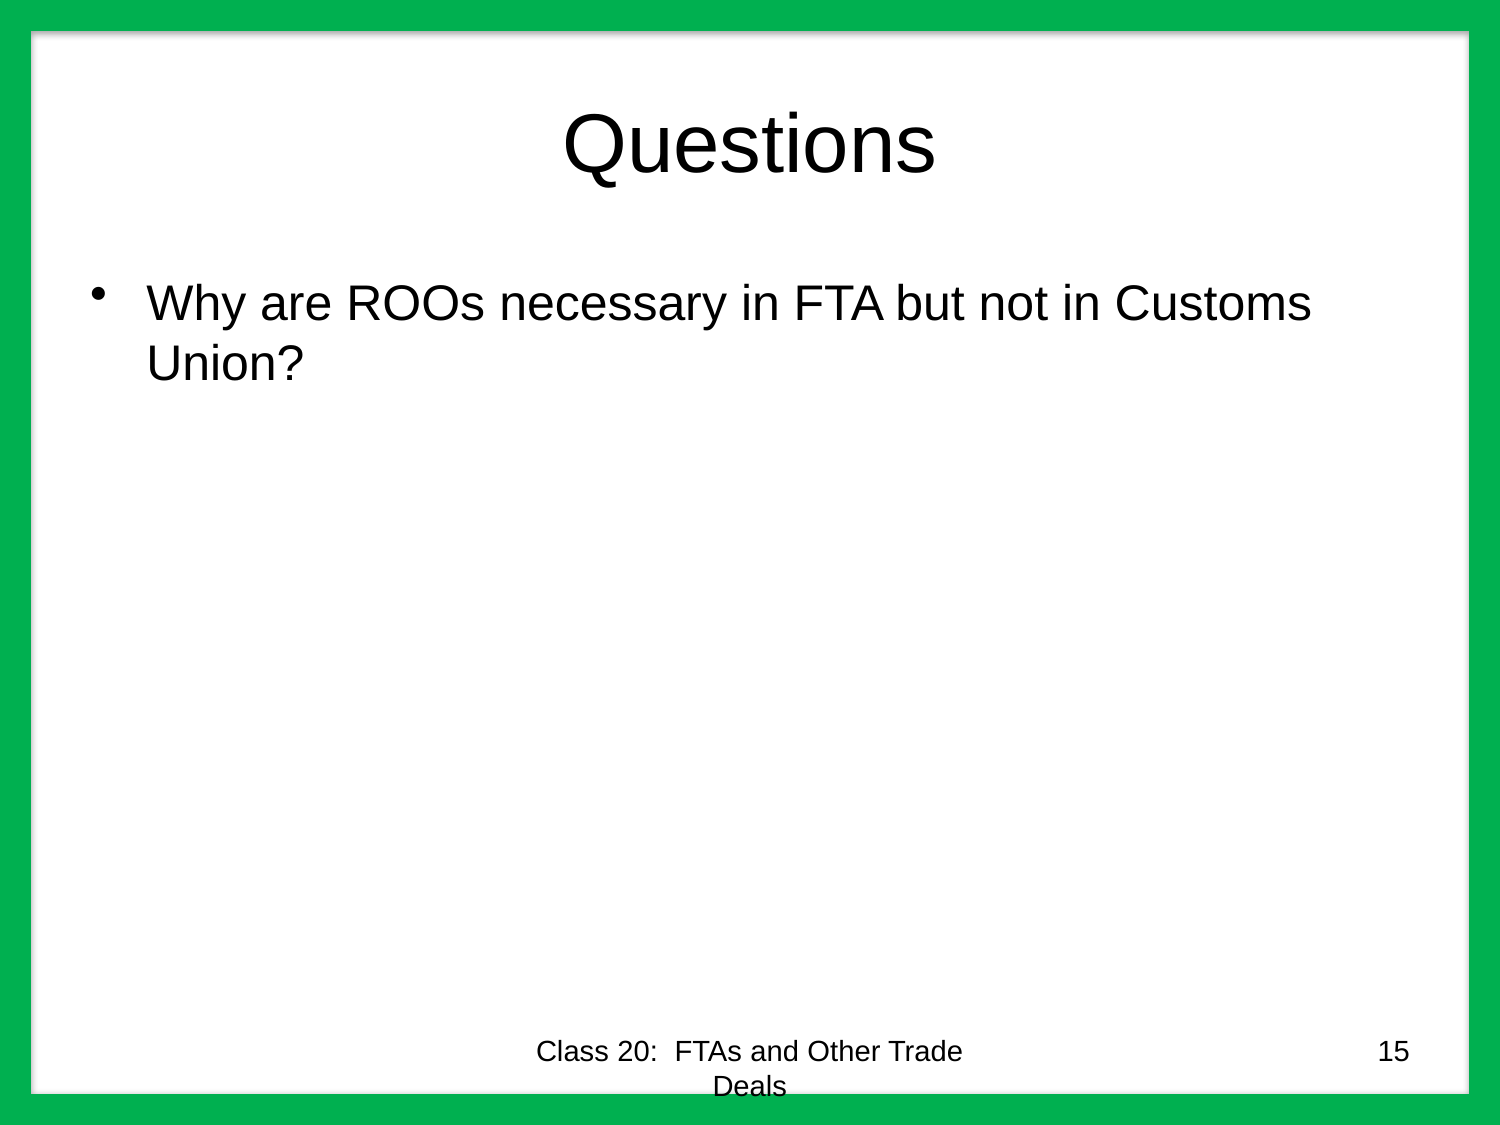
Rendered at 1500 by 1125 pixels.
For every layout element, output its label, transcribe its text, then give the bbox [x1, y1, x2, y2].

footer Class 20: FTAs and Other Trade Deals [512, 1024, 988, 1103]
text_box [0, 0, 1500, 1125]
slide_number 15 [1074, 1024, 1426, 1103]
